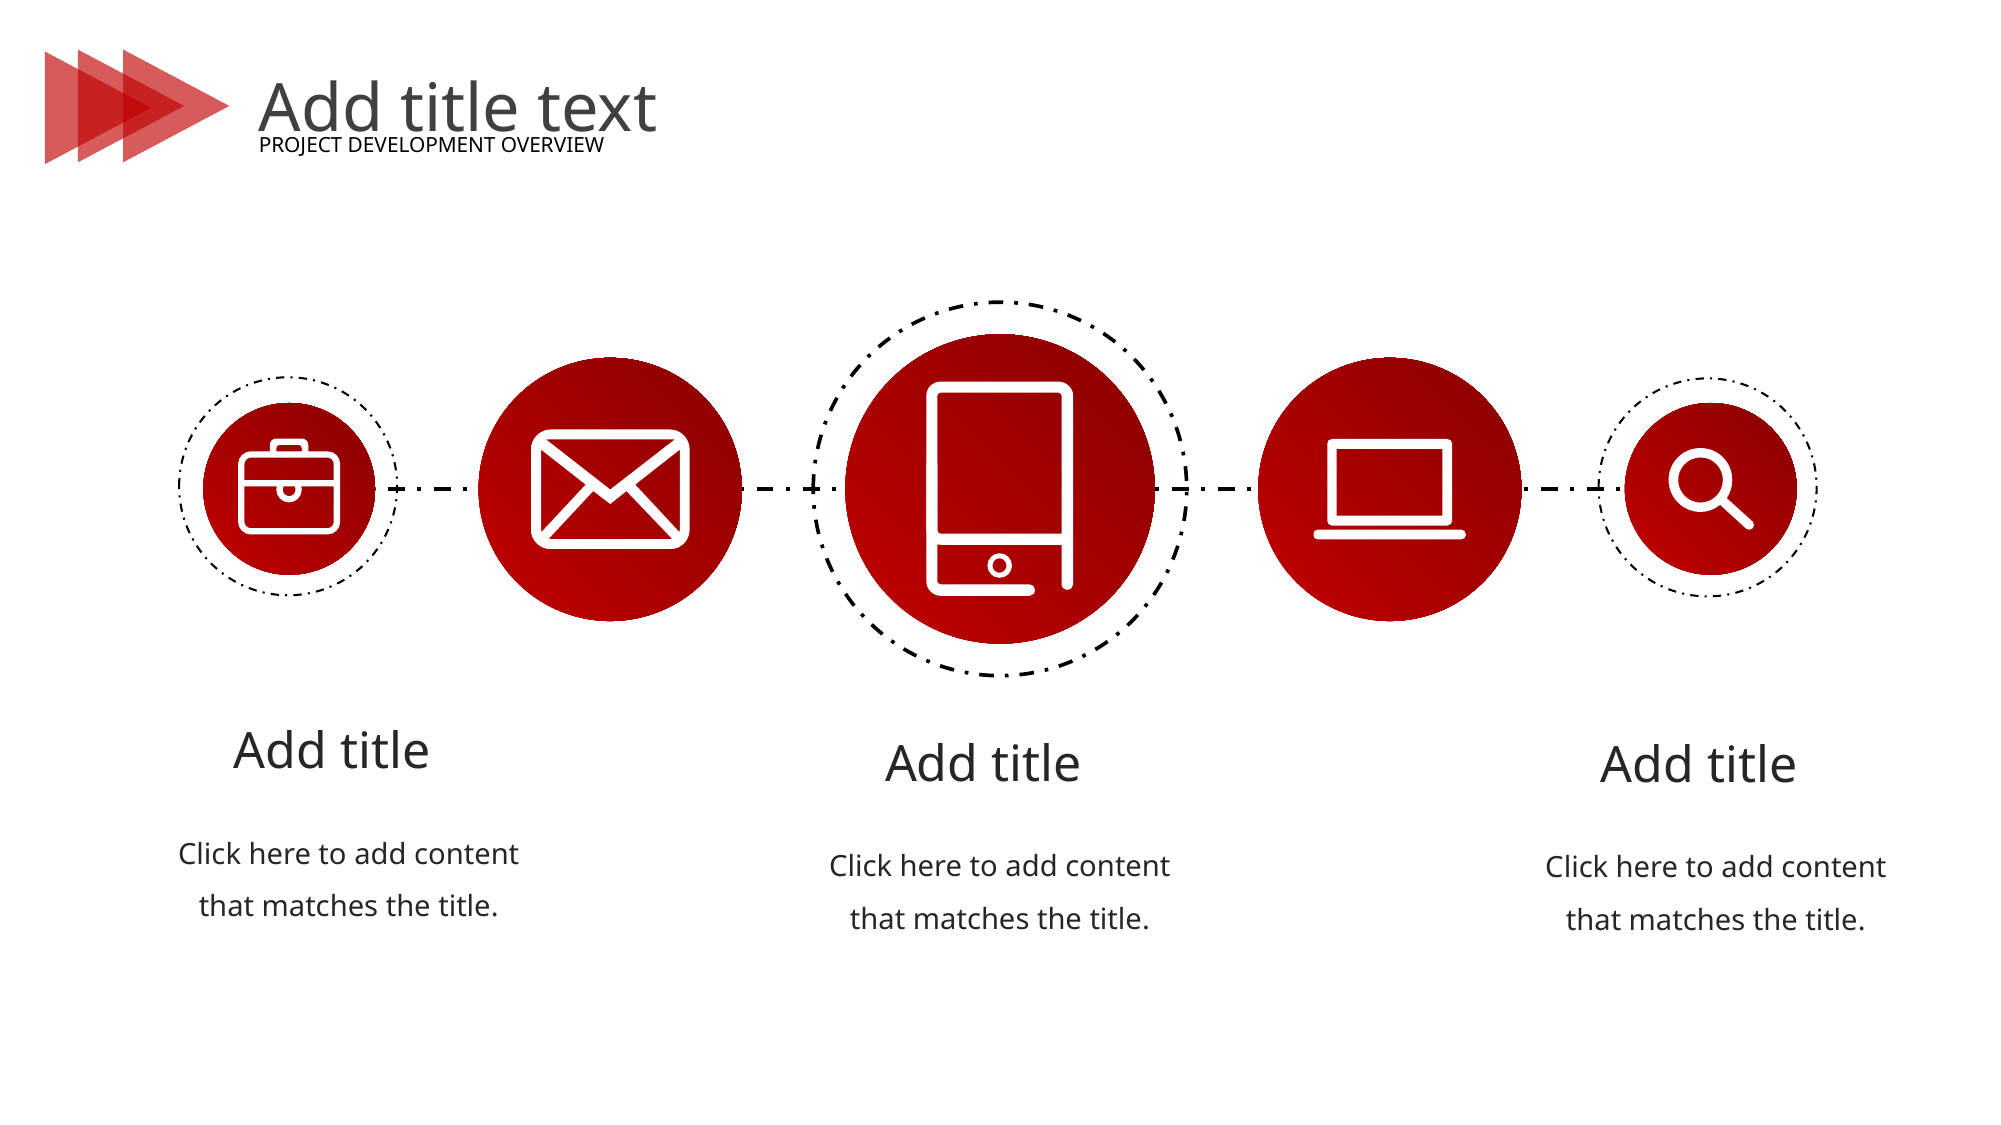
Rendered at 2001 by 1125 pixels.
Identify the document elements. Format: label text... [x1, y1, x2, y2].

text_box Click here to add content that matches the title. [1521, 823, 1911, 944]
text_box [243, 17, 752, 165]
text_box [179, 377, 398, 596]
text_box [1598, 378, 1817, 597]
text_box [1258, 357, 1522, 622]
text_box Add title [870, 723, 1130, 799]
text_box Add title [1586, 724, 1846, 800]
text_box Click here to add content that matches the title. [805, 822, 1195, 943]
text_box Click here to add content that matches the title. [154, 810, 544, 931]
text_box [44, 49, 230, 165]
text_box Add title [219, 711, 479, 787]
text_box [478, 357, 742, 622]
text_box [813, 302, 1187, 676]
